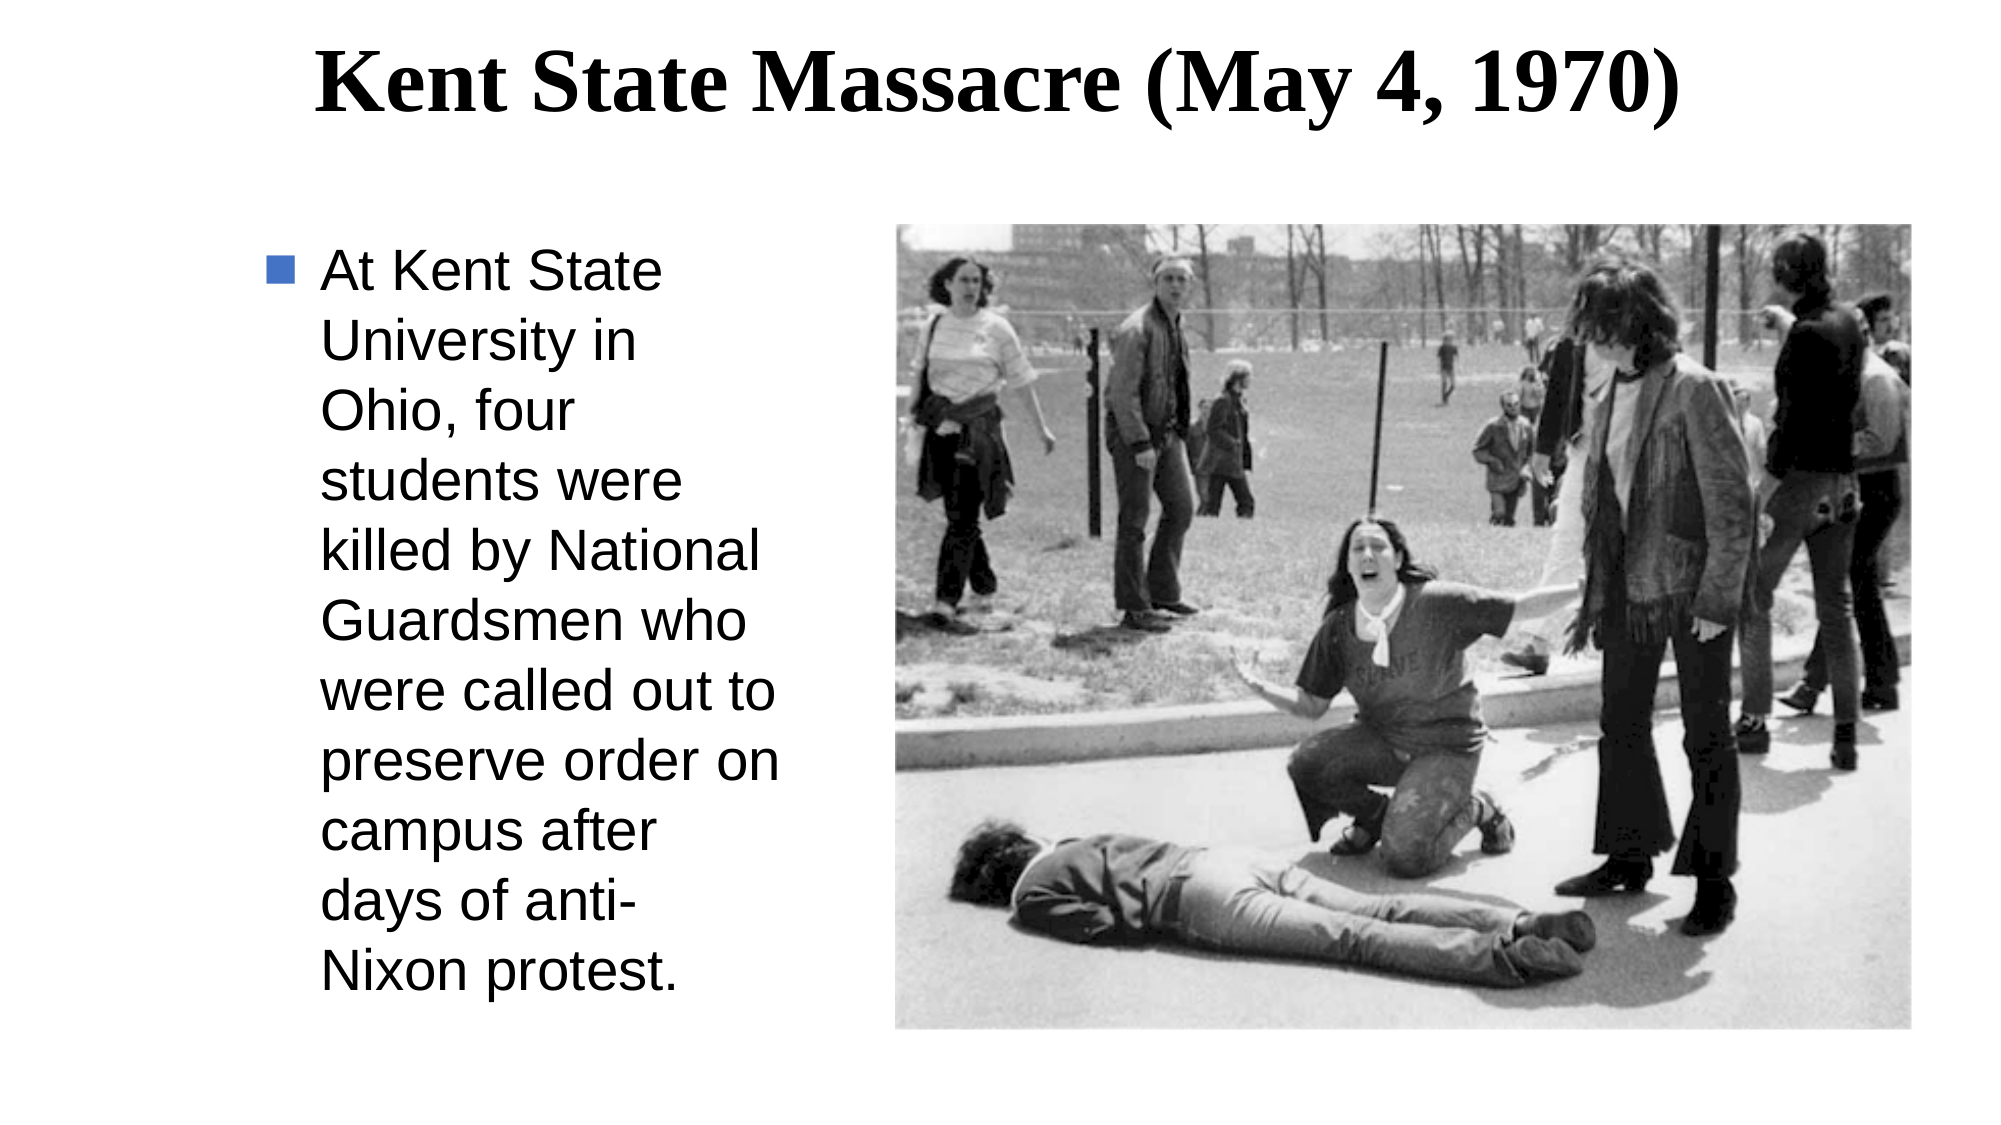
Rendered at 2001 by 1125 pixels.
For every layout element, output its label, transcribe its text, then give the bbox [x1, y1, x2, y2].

text_box At Kent State University in Ohio, four students were killed by National Guardsmen who were called out to preserve order on campus after days of anti-Nixon protest. [249, 224, 800, 838]
picture [895, 224, 1914, 1032]
text_box Kent State Massacre (May 4, 1970) [249, 12, 1750, 125]
